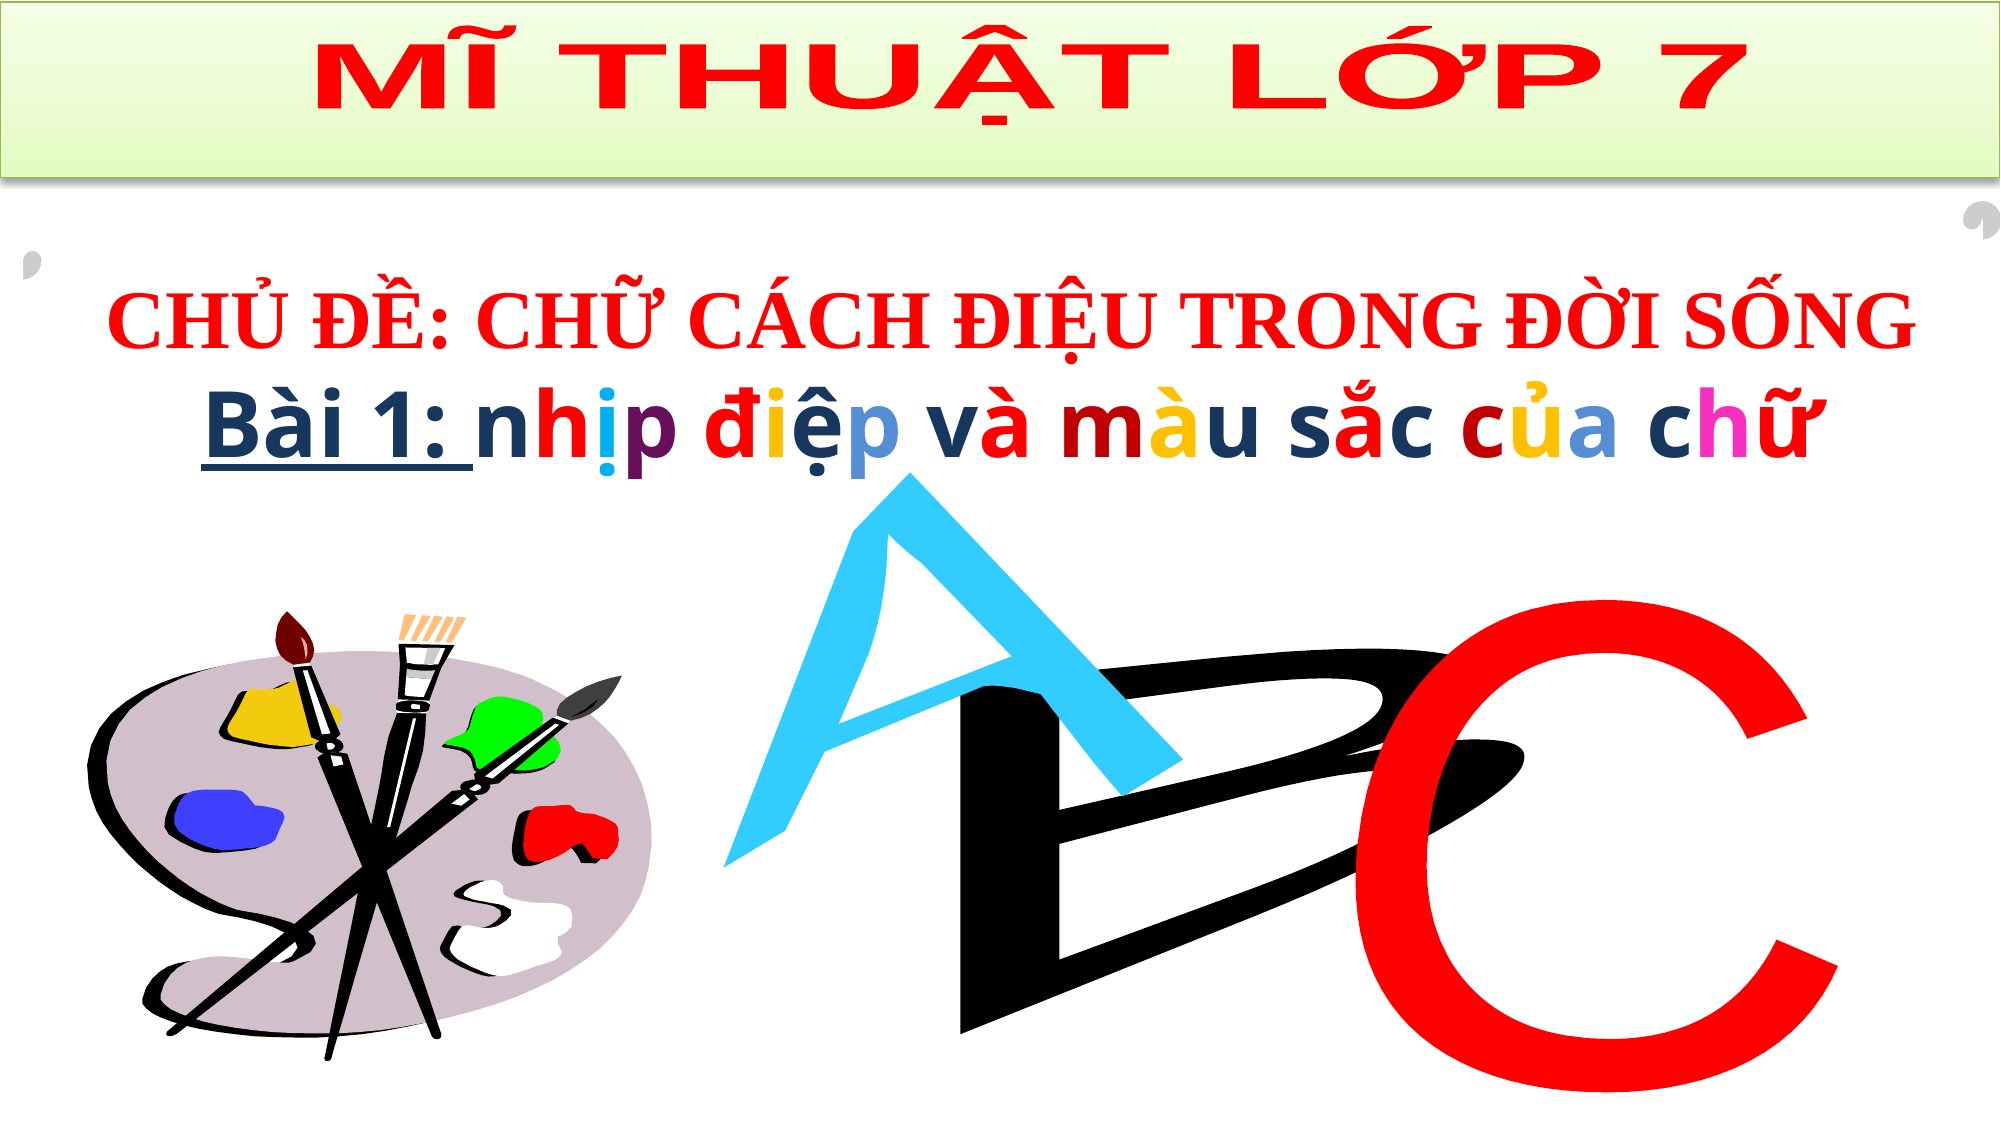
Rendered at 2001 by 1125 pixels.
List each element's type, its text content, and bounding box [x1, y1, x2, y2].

text_box [0, 1, 2000, 178]
picture [67, 610, 673, 1063]
text_box CHỦ ĐỀ: CHỮ CÁCH ĐIỆU TRONG ĐỜI SỐNG Bài 1: nhịp điệp và màu sắc của chữ [2, 200, 2000, 521]
